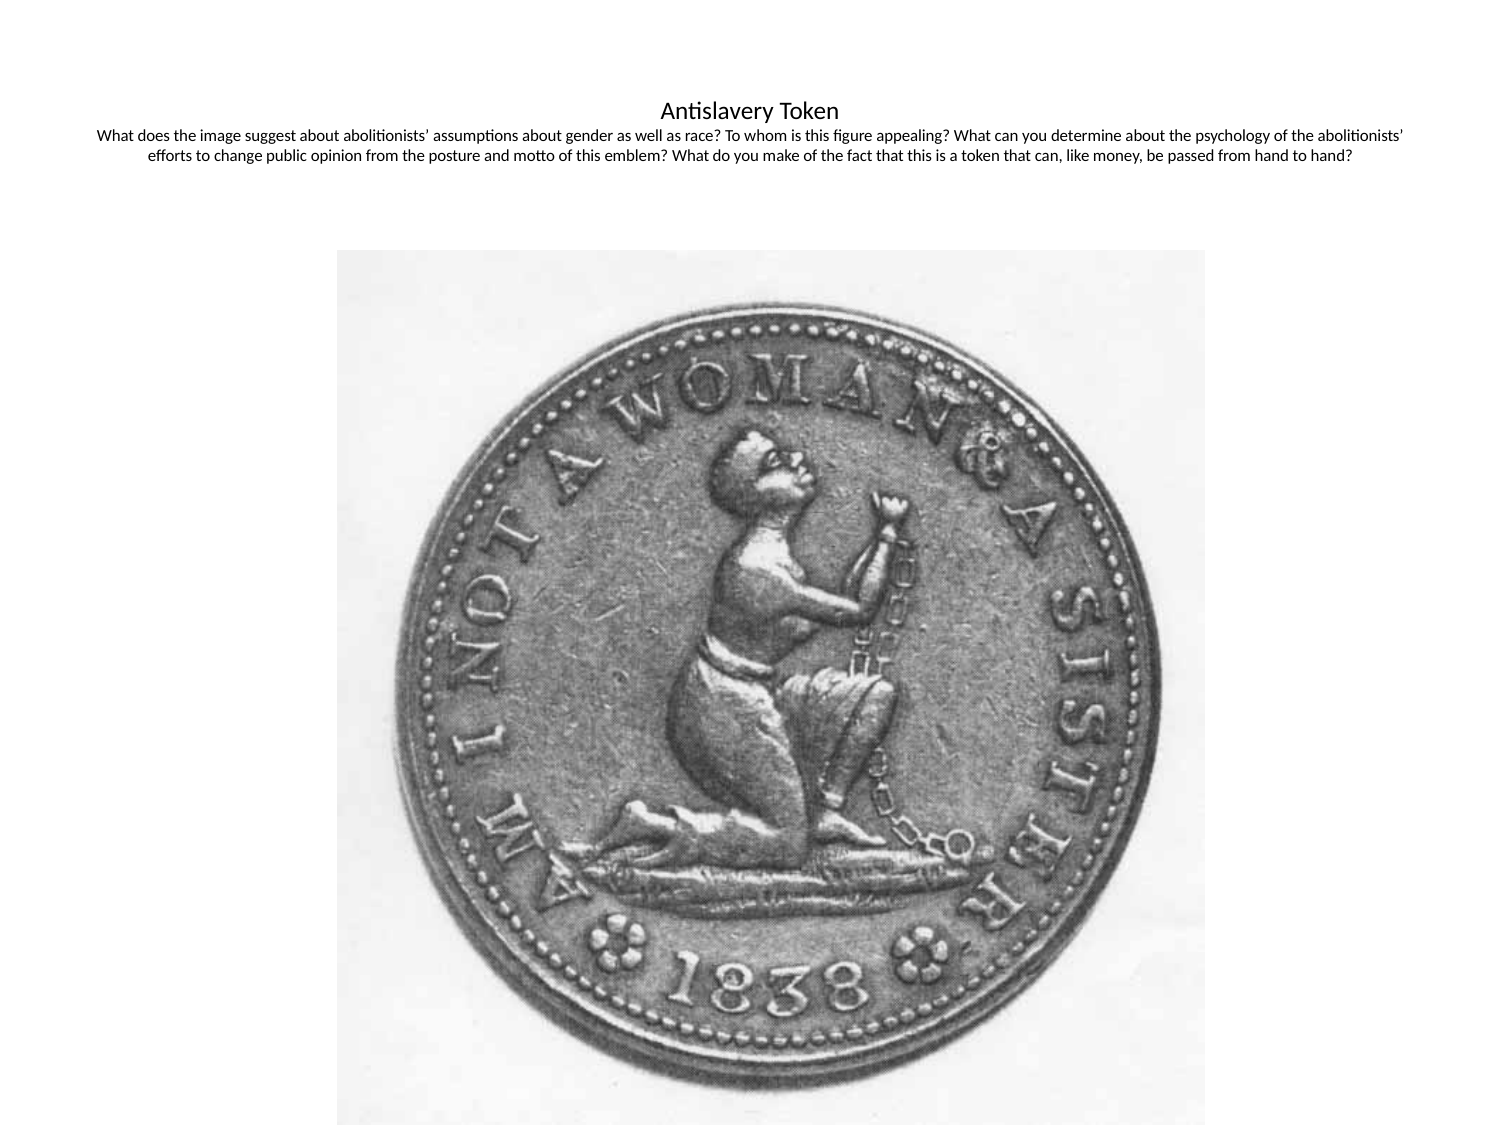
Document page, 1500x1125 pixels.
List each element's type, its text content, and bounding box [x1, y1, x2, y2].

title Antislavery Token What does the image suggest about abolitionists’ assumptions about gender as well as race? To whom is this figure appealing? What can you determine about the psychology of the abolitionists’ efforts to change public opinion from the posture and motto of this emblem? What do you make of the fact that this is a token that can, like money, be passed from hand to hand? [75, 45, 1425, 233]
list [337, 250, 1205, 1125]
